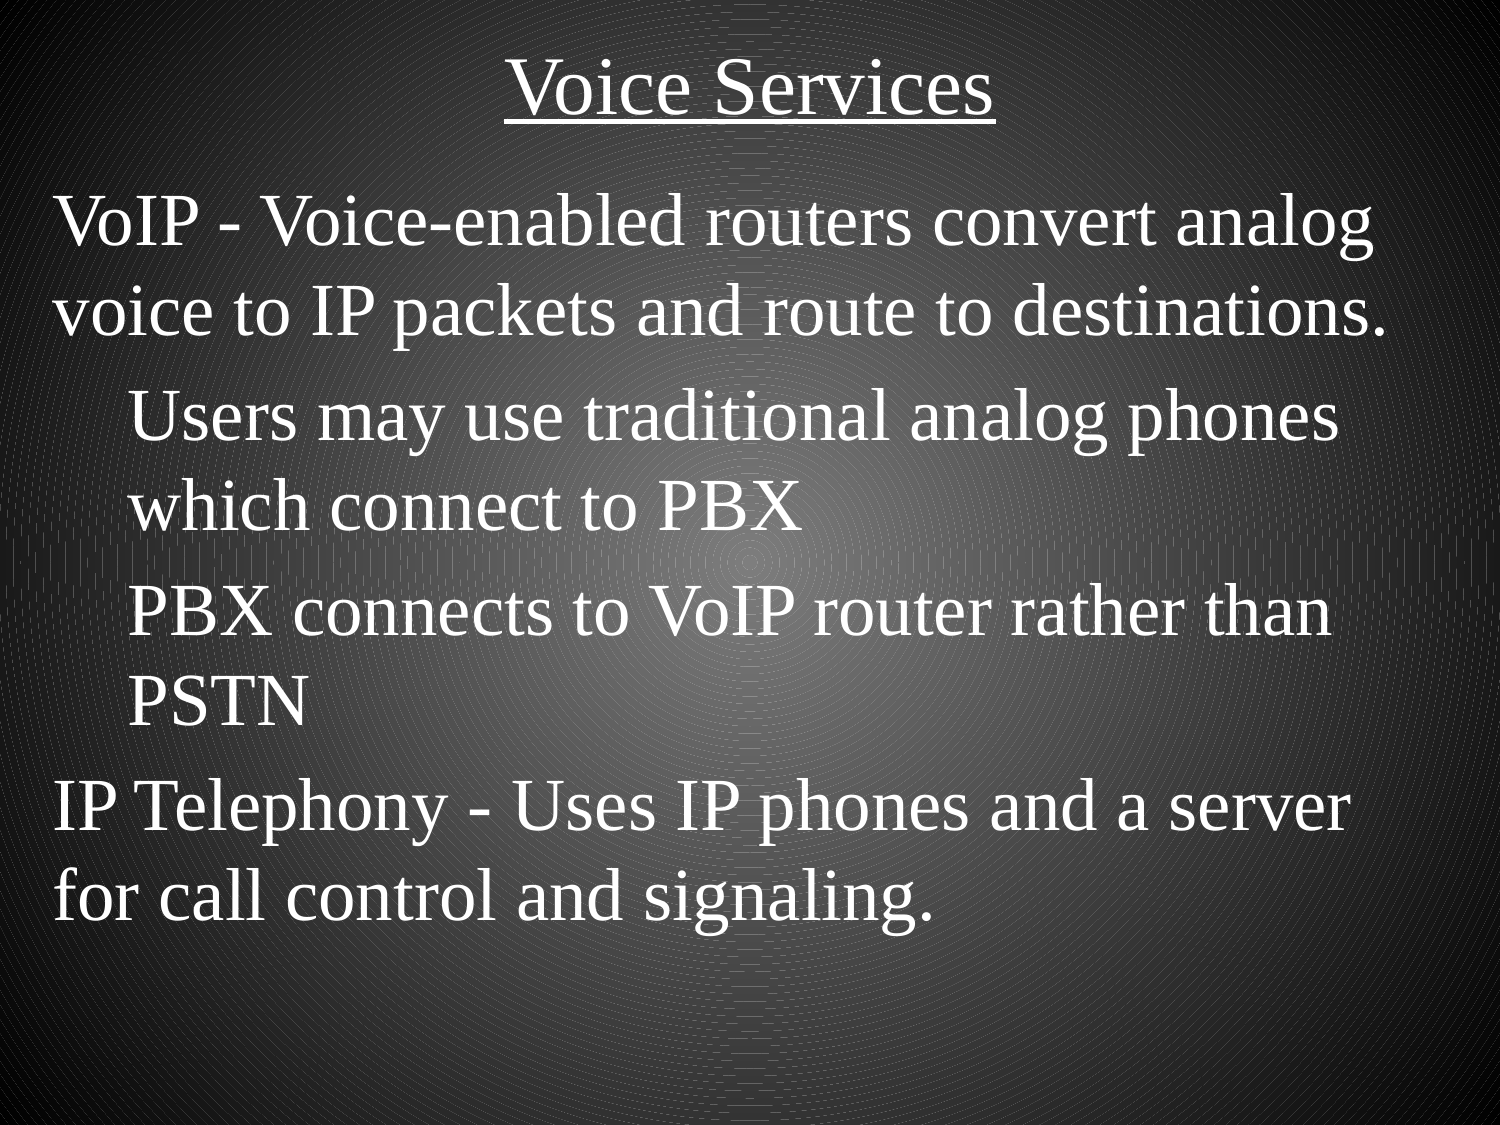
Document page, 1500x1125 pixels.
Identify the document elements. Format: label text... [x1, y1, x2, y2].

subtitle VoIP - Voice-enabled routers convert analog voice to IP packets and route to destinations. Users may use traditional analog phones which connect to PBX PBX connects to VoIP router rather than PSTN IP Telephony - Uses IP phones and a server for call control and signaling. [37, 162, 1451, 1125]
title Voice Services [112, 0, 1388, 162]
